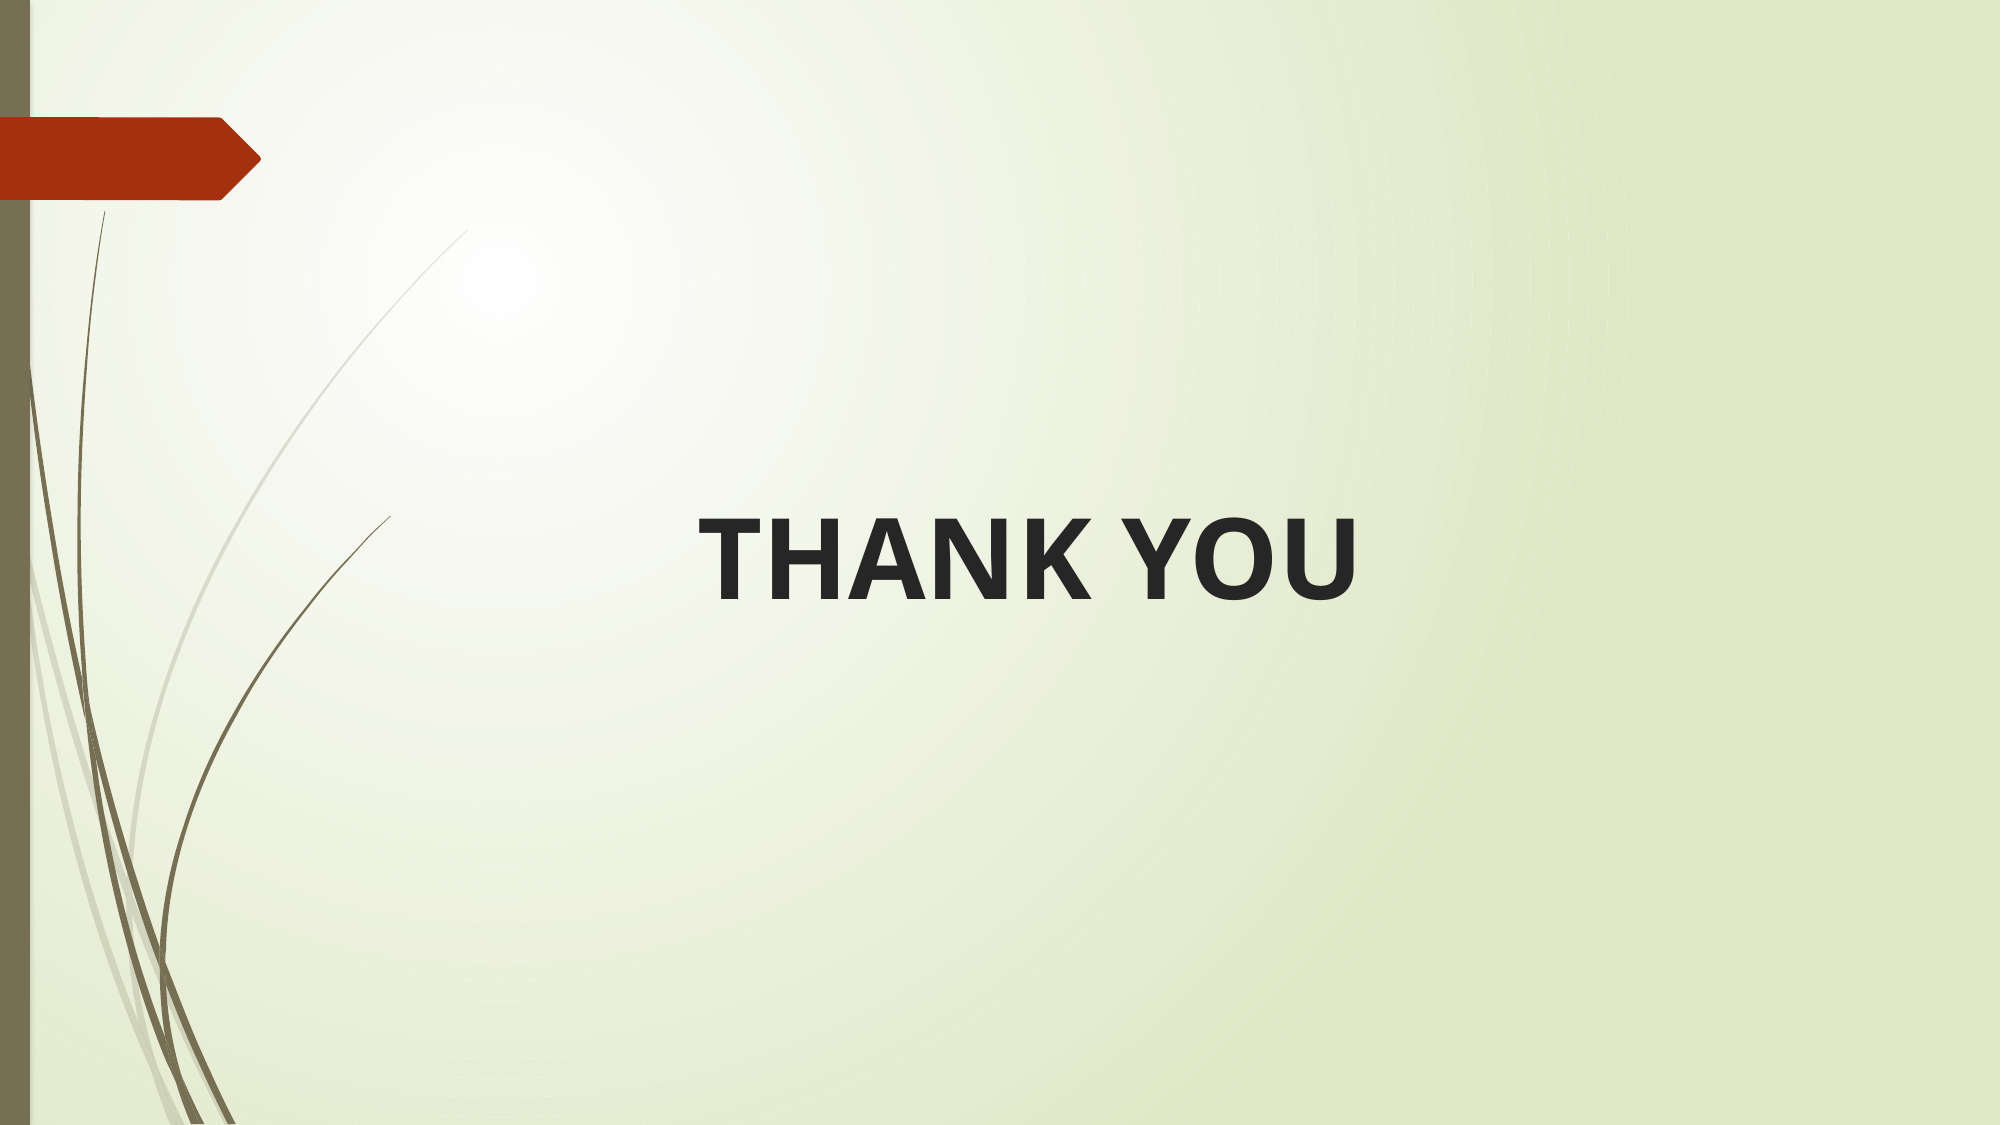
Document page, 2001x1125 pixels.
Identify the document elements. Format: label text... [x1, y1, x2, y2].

title THANK YOU [682, 479, 1405, 697]
